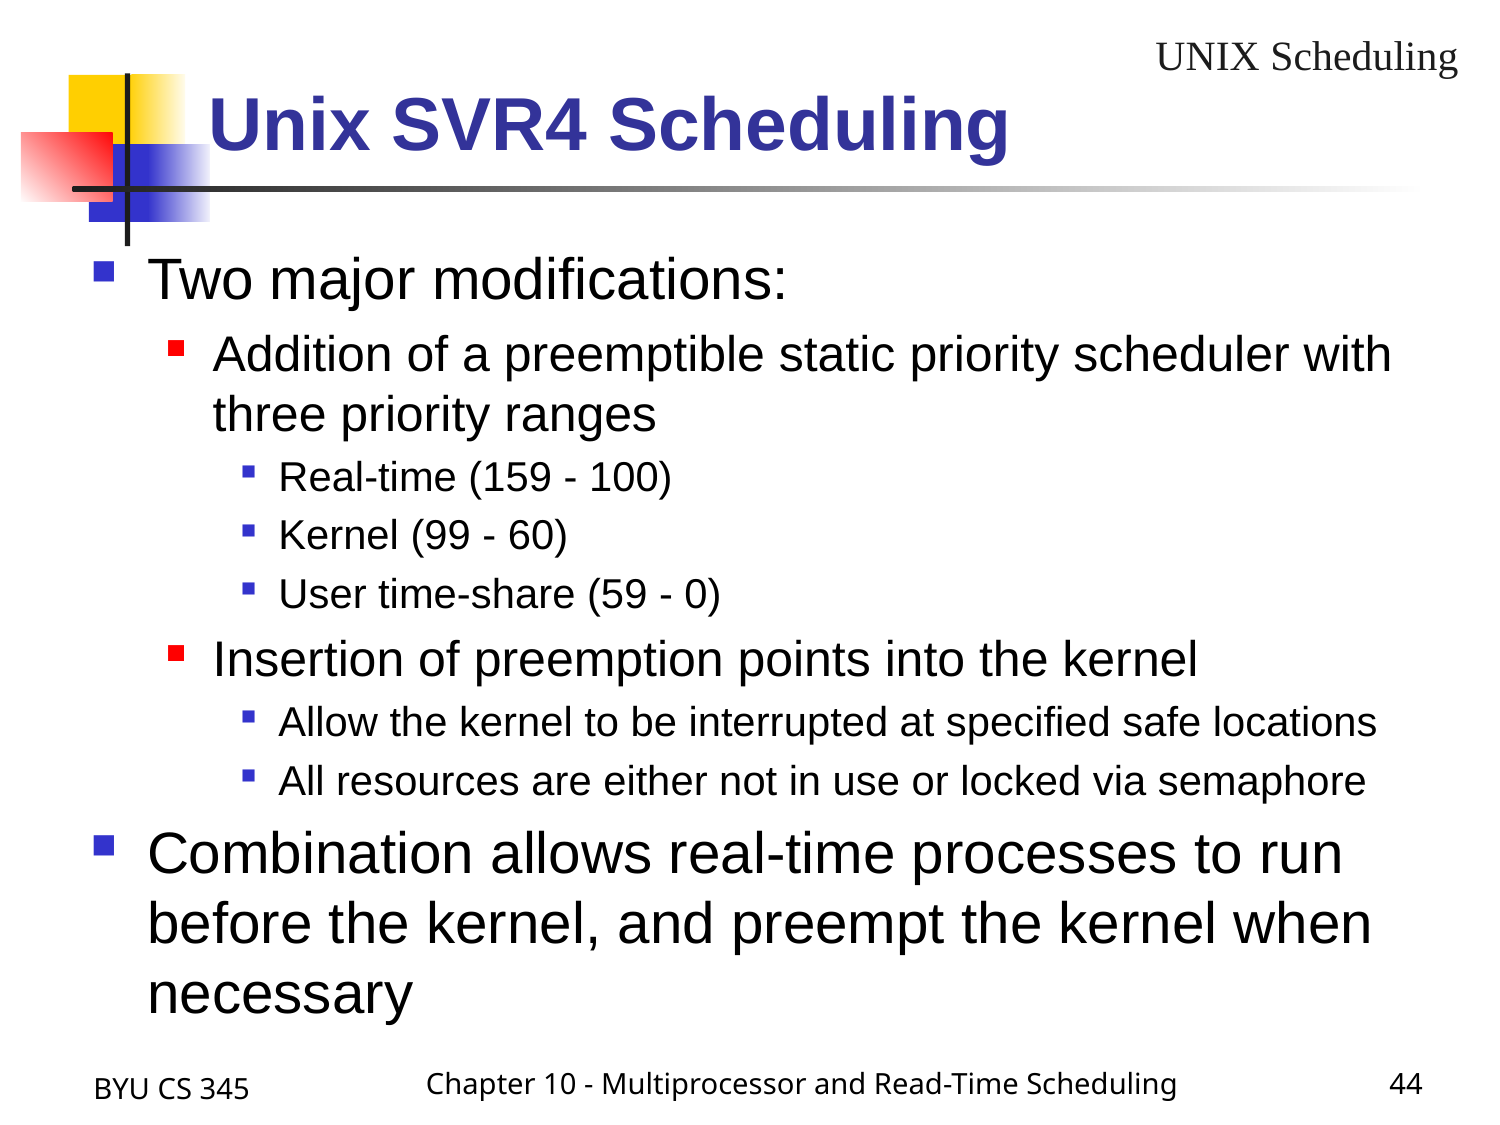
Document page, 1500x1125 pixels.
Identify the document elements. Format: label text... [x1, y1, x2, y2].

footer Chapter 10 - Multiprocessor and Read-Time Scheduling [383, 1037, 1125, 1113]
title Unix SVR4 Scheduling [193, 62, 1279, 174]
slide_number 44 [1125, 1037, 1438, 1113]
list Two major modifications: Addition of a preemptible static priority scheduler with three priority ranges Real-time (159 - 100) Kernel (99 - 60) User time-share (59 - 0) Insertion of preemption points into the kernel Allow the kernel to be interrupted at specified safe locations All resources are either not in use or locked via semaphore Combination allows real-time processes to run before the kernel, and preempt the kernel when necessary [75, 234, 1464, 1033]
text_box UNIX Scheduling [936, 21, 1474, 86]
slide_number BYU CS 345 [78, 1037, 383, 1113]
